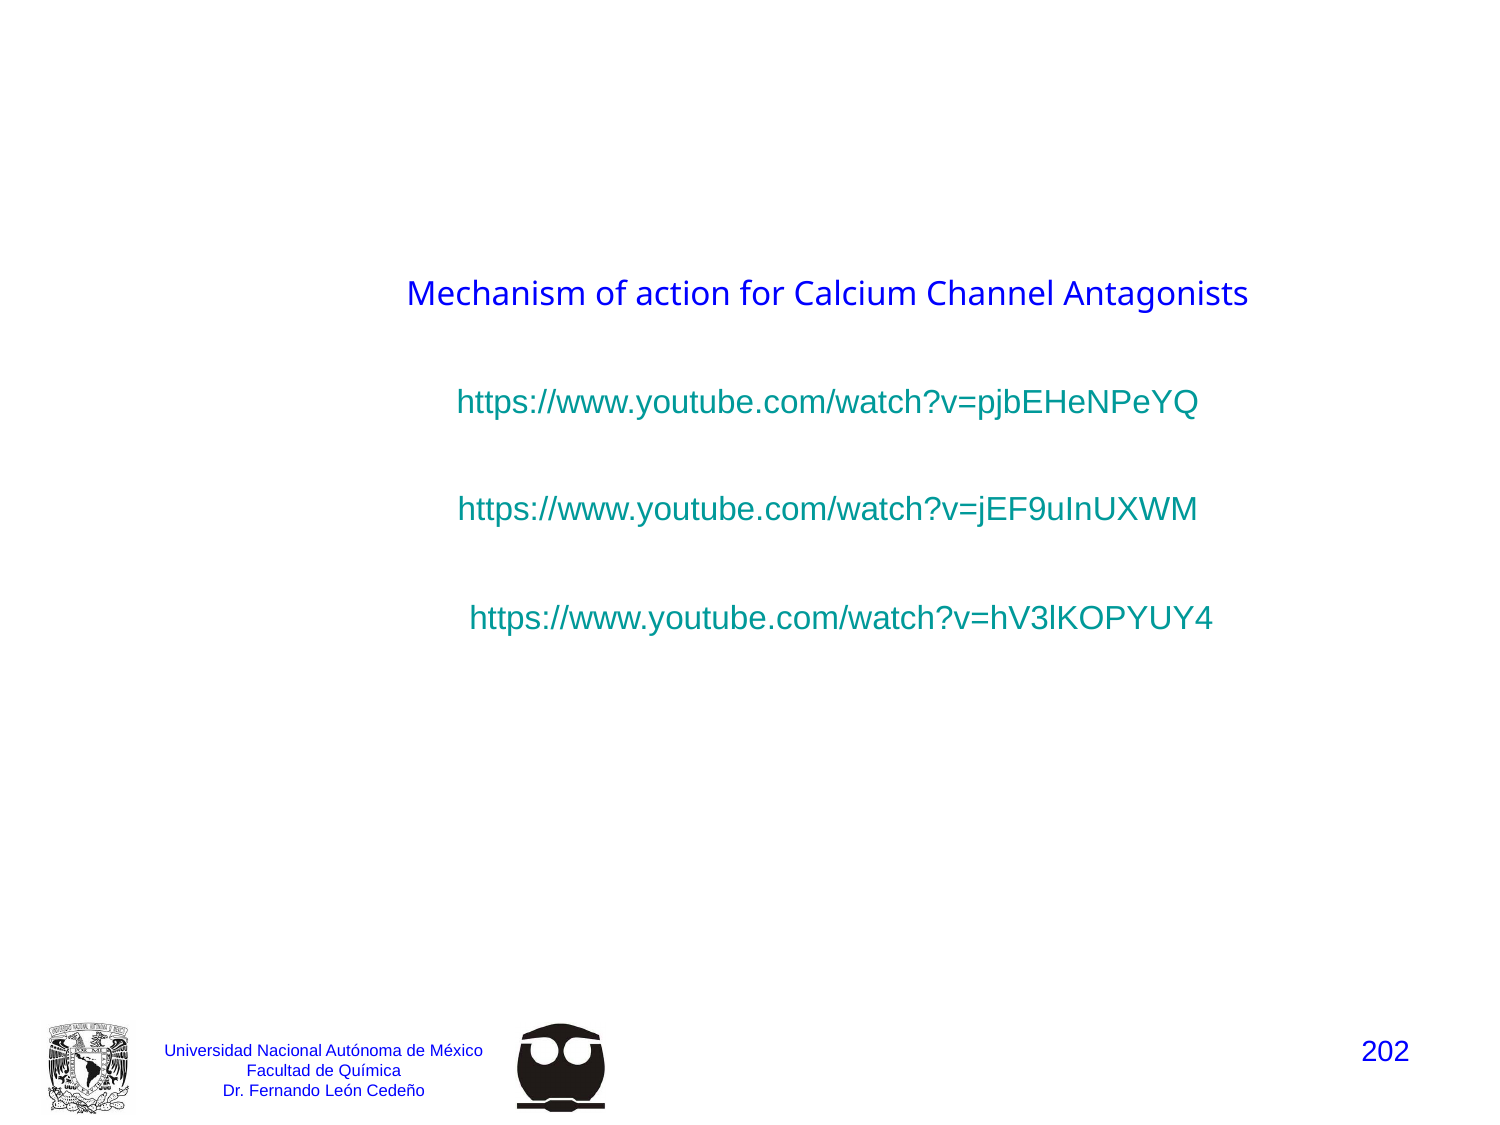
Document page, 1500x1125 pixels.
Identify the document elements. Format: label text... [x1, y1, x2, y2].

text_box https://www.youtube.com/watch?v=jEF9uInUXWM [308, 479, 1349, 535]
text_box https://www.youtube.com/watch?v=hV3lKOPYUY4 [454, 589, 1349, 644]
text_box https://www.youtube.com/watch?v=pjbEHeNPeYQ [367, 372, 1289, 427]
picture [41, 1020, 136, 1115]
text_box Mechanism of action for Calcium Channel Antagonists [232, 264, 1425, 320]
picture [515, 1022, 606, 1113]
slide_number 202 [1074, 1024, 1426, 1103]
